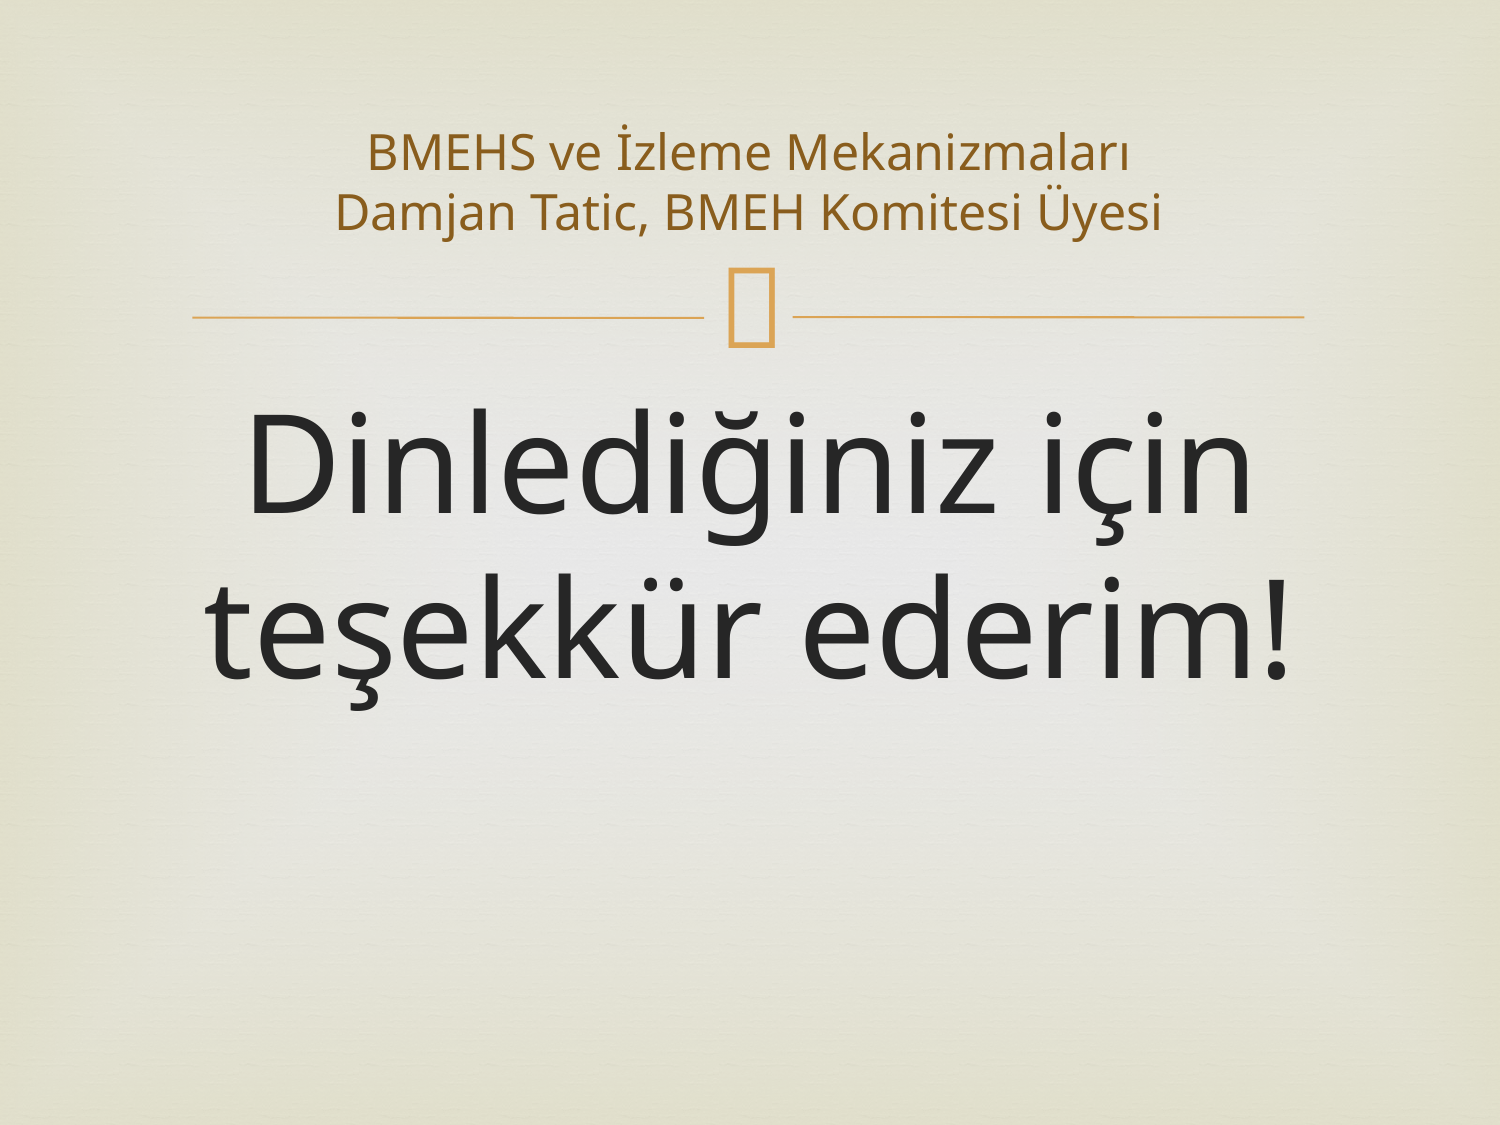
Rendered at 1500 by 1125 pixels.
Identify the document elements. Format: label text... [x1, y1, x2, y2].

title BMEHS ve İzleme Mekanizmaları Damjan Tatic, BMEH Komitesi Üyesi [112, 93, 1386, 267]
list Dinlediğiniz için teşekkür ederim! [114, 368, 1386, 1005]
